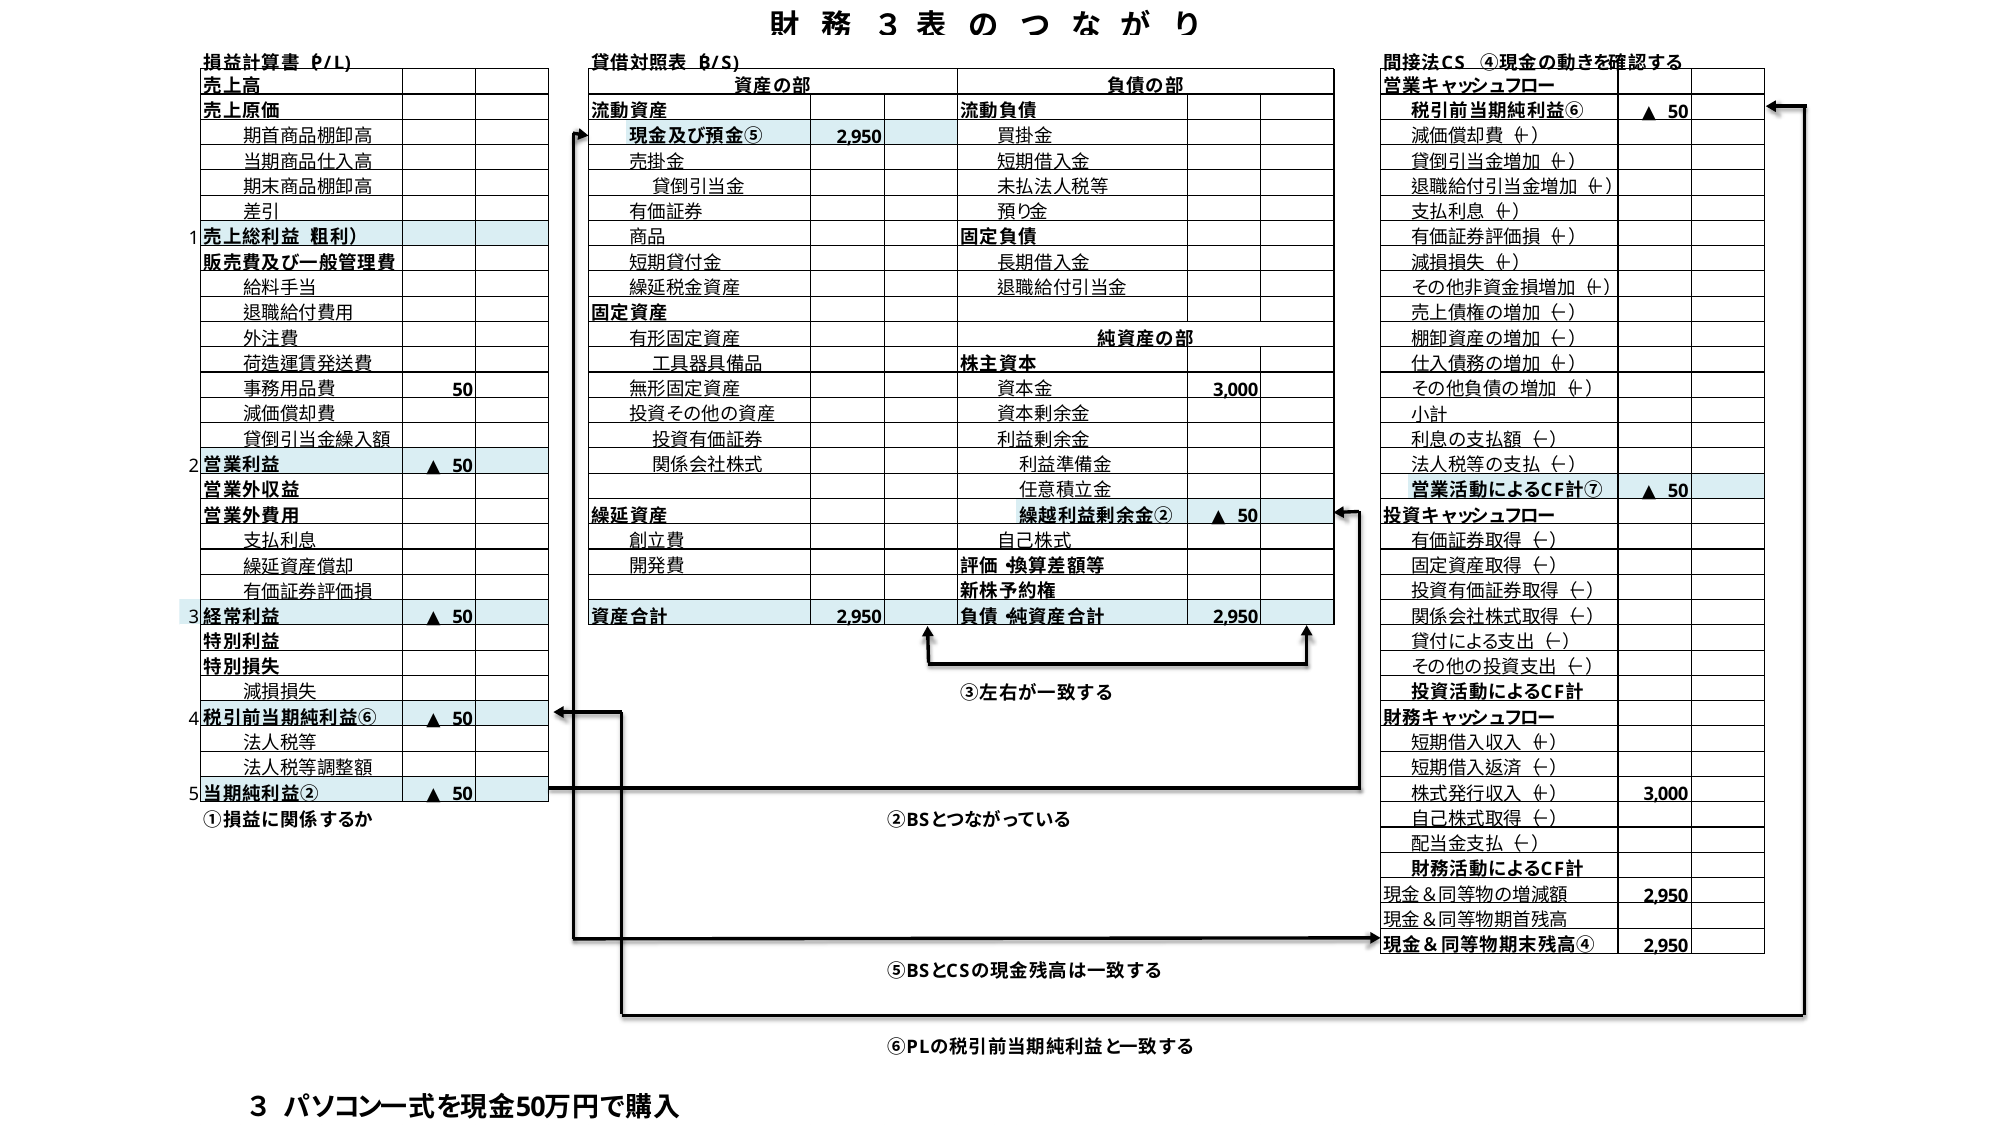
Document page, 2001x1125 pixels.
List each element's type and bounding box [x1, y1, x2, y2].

picture [178, 0, 1822, 1125]
